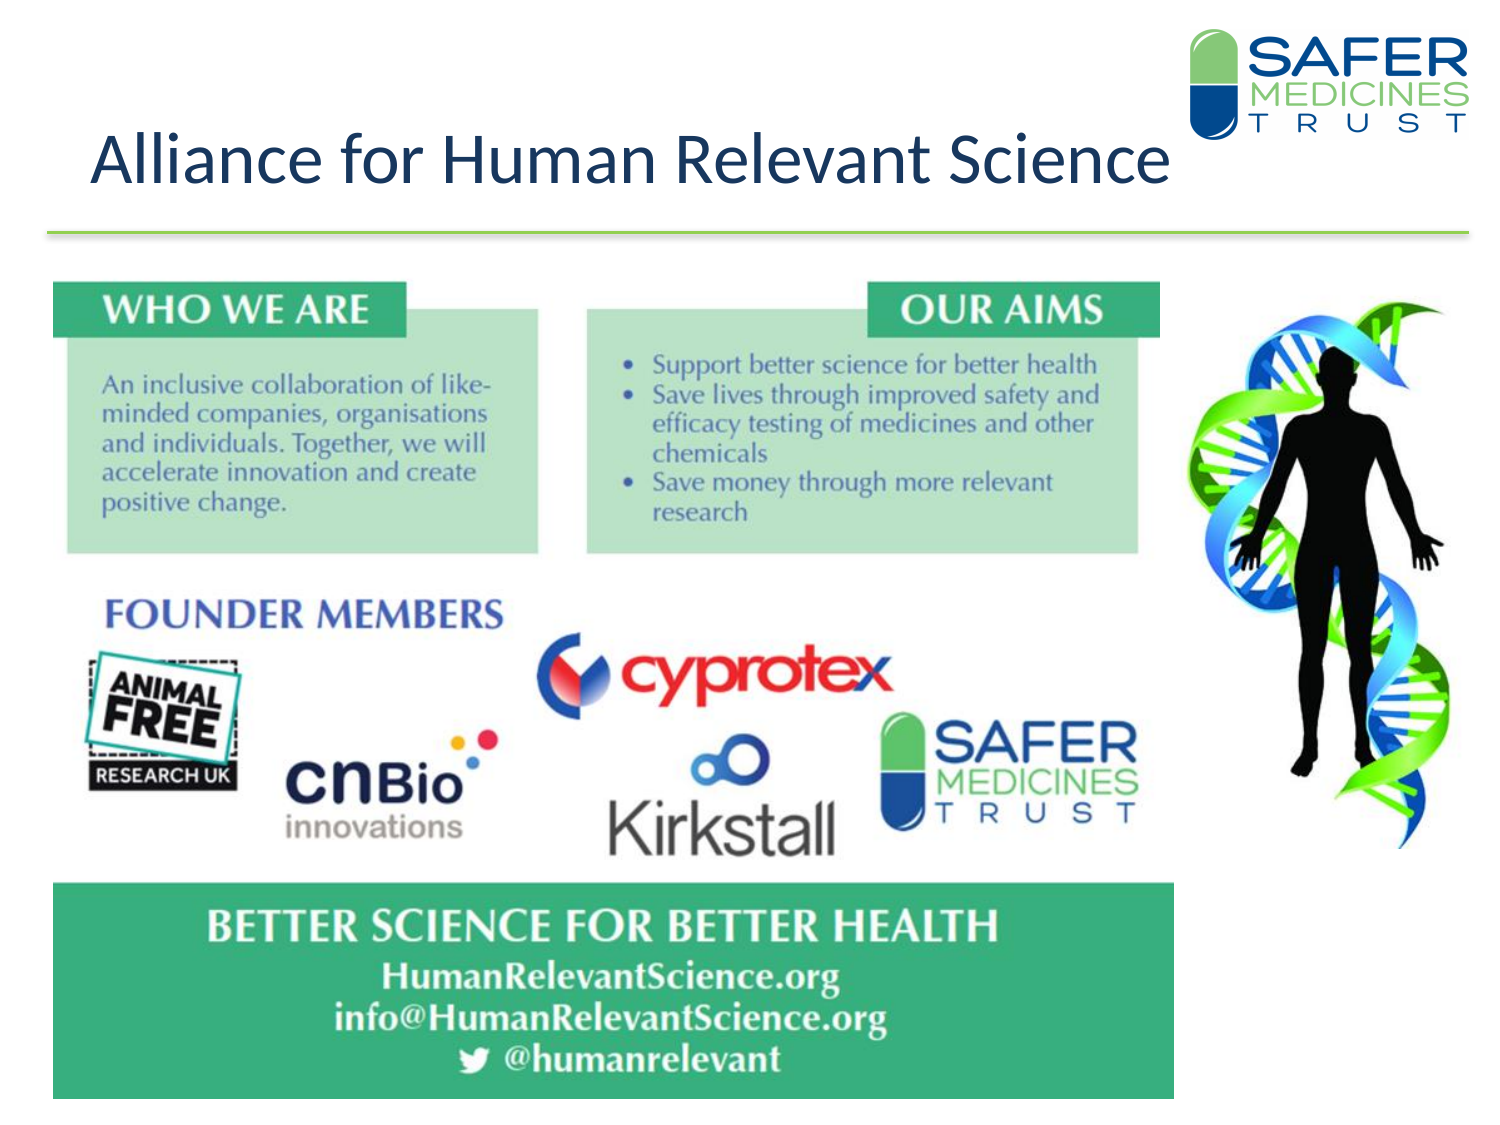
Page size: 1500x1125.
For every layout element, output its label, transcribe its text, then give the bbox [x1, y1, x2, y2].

title Alliance for Human Relevant Science [75, 76, 1425, 233]
picture [53, 259, 1477, 1099]
picture [1190, 29, 1469, 140]
